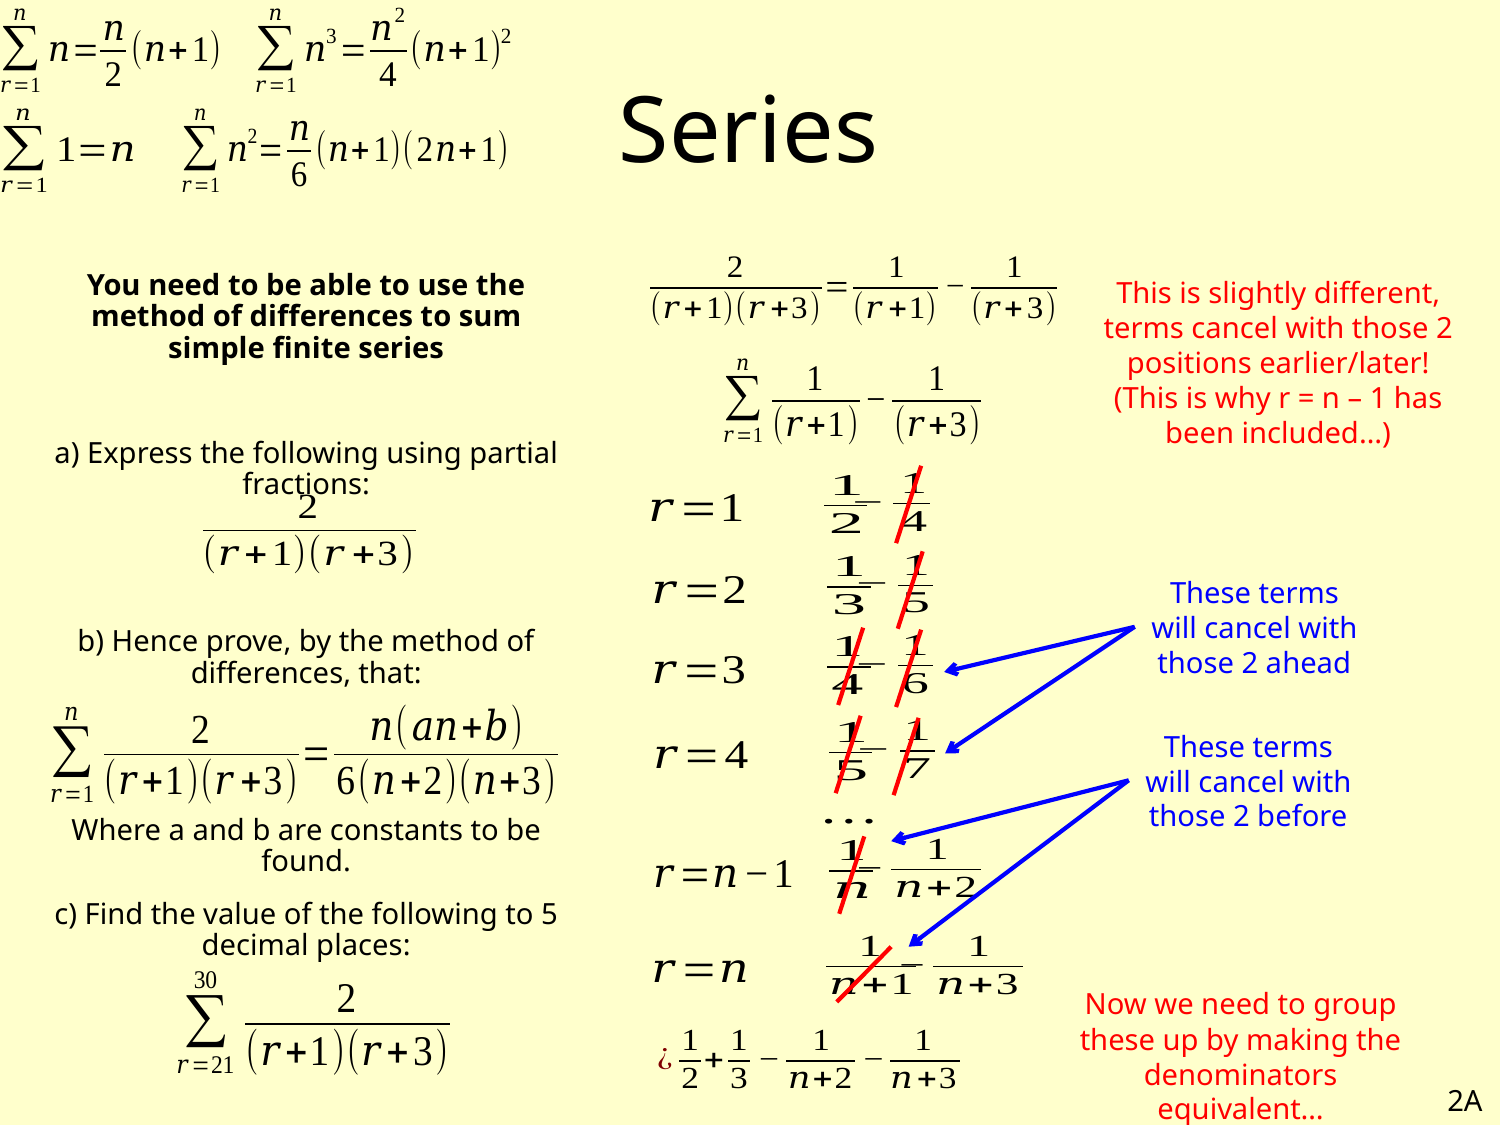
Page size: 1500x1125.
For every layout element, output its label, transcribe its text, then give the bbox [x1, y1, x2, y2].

list You need to be able to use the method of differences to sum simple finite series a) Express the following using partial fractions: b) Hence prove, by the method of differences, that: Where a and b are constants to be found. c) Find the value of the following to 5 decimal places: [37, 262, 575, 1075]
text_box These terms will cancel with those 2 ahead [1134, 566, 1375, 687]
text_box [896, 629, 922, 707]
title Series [101, 24, 1396, 242]
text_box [891, 781, 1129, 842]
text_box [945, 627, 1135, 754]
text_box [838, 627, 864, 705]
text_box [908, 842, 1129, 947]
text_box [896, 465, 922, 544]
text_box This is slightly different, terms cancel with those 2 positions earlier/later! (This is why r = n – 1 has been included…) [1084, 266, 1473, 457]
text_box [893, 717, 919, 781]
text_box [897, 551, 923, 629]
text_box These terms will cancel with those 2 before [1128, 720, 1369, 841]
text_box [836, 946, 892, 1002]
text_box 2A [1435, 1074, 1498, 1125]
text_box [839, 836, 865, 914]
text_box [835, 715, 861, 794]
text_box Now we need to group these up by making the denominators equivalent… [1046, 978, 1435, 1125]
